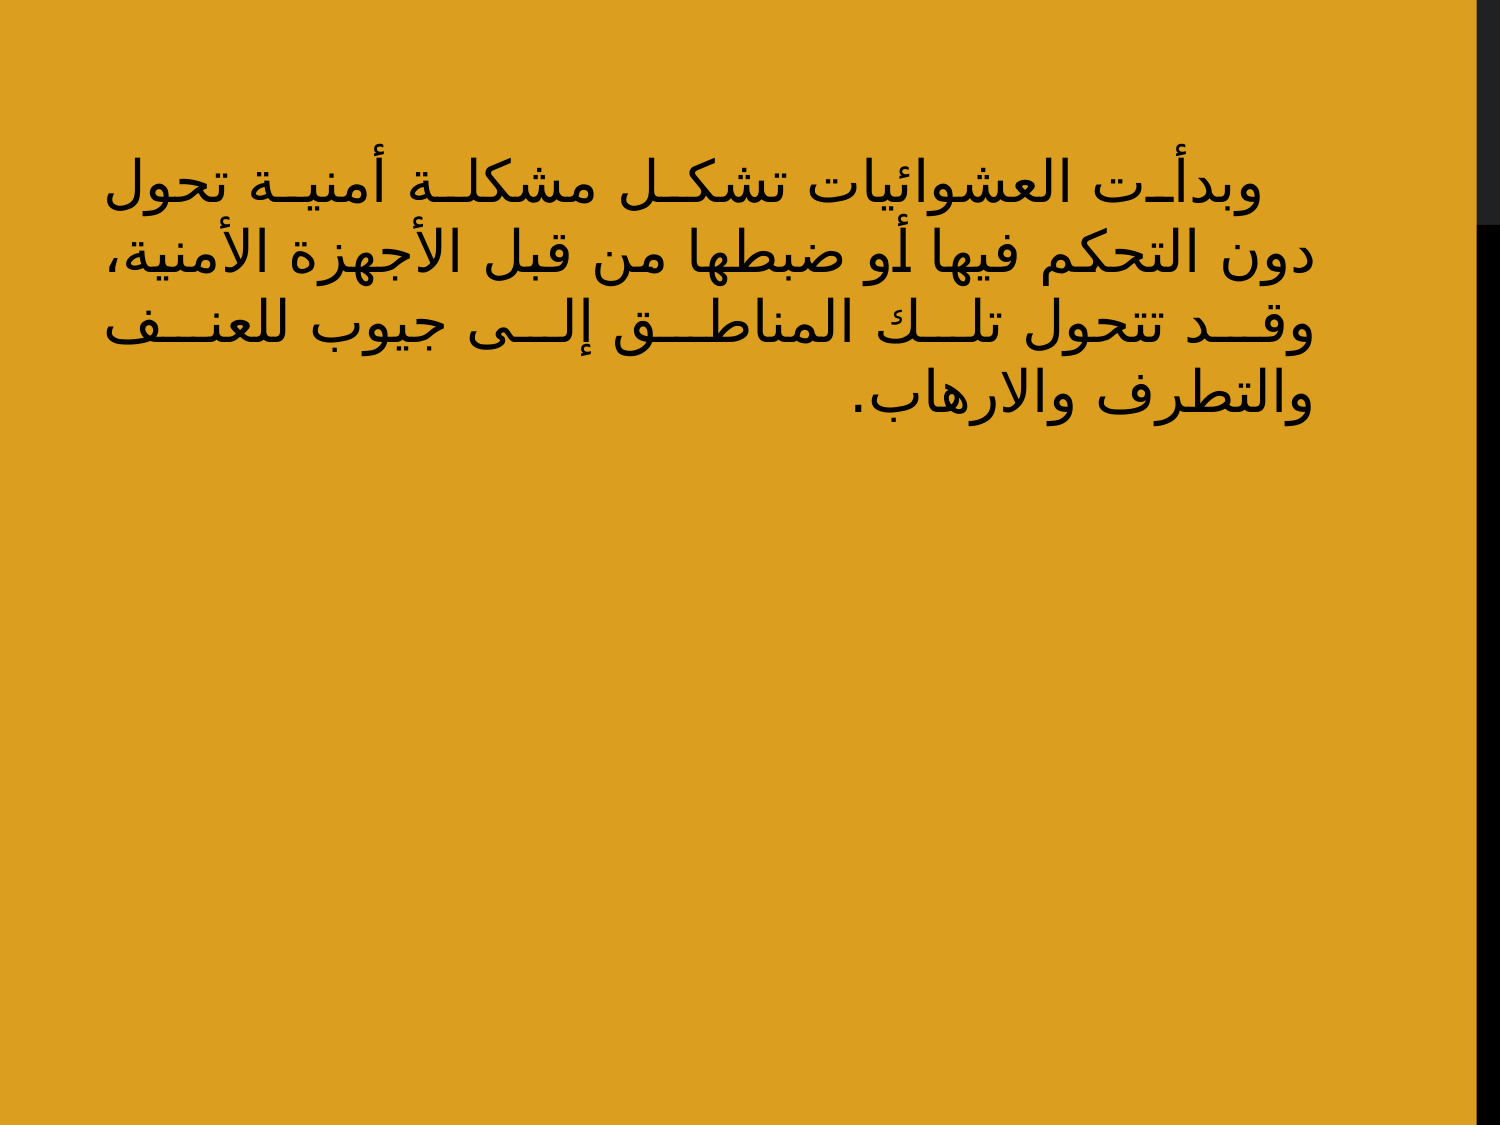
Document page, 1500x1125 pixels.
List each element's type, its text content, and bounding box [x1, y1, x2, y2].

list وبدأت العشوائيات تشكل مشكلة أمنية تحول دون التحكم فيها أو ضبطها من قبل الأجهزة الأمنية، وقد تتحول تلك المناطق إلى جيوب للعنف والتطرف والارهاب. [88, 137, 1339, 855]
